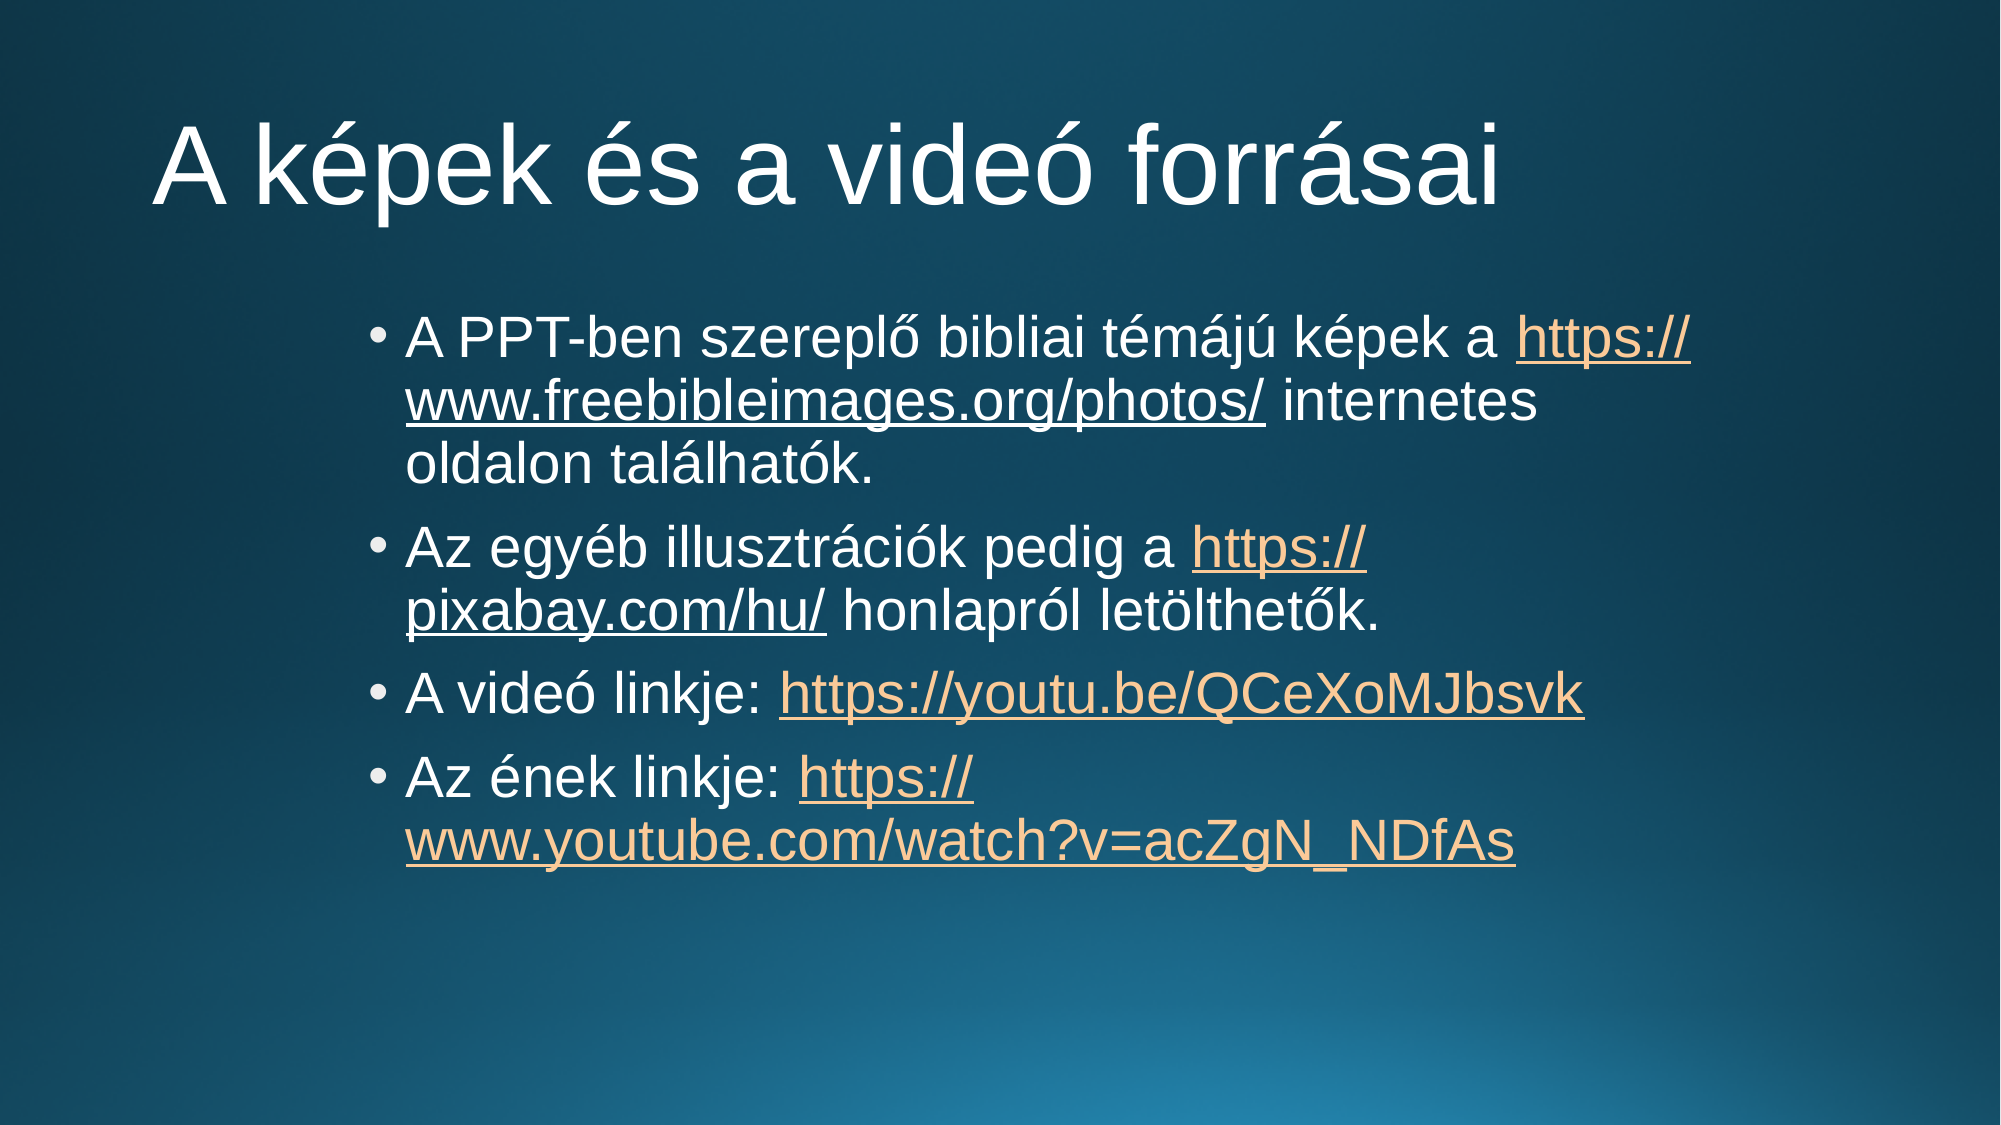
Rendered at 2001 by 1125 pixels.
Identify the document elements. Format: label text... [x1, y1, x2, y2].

list A PPT-ben szereplő bibliai témájú képek a https://www.freebibleimages.org/photos/ internetes oldalon találhatók. Az egyéb illusztrációk pedig a https://pixabay.com/hu/ honlapról letölthetők. A videó linkje: https://youtu.be/QCeXoMJbsvk Az ének linkje: https://www.youtube.com/watch?v=acZgN_NDfAs [353, 299, 1756, 1014]
picture [0, 0, 2001, 1125]
title A képek és a videó forrásai [137, 59, 1863, 278]
